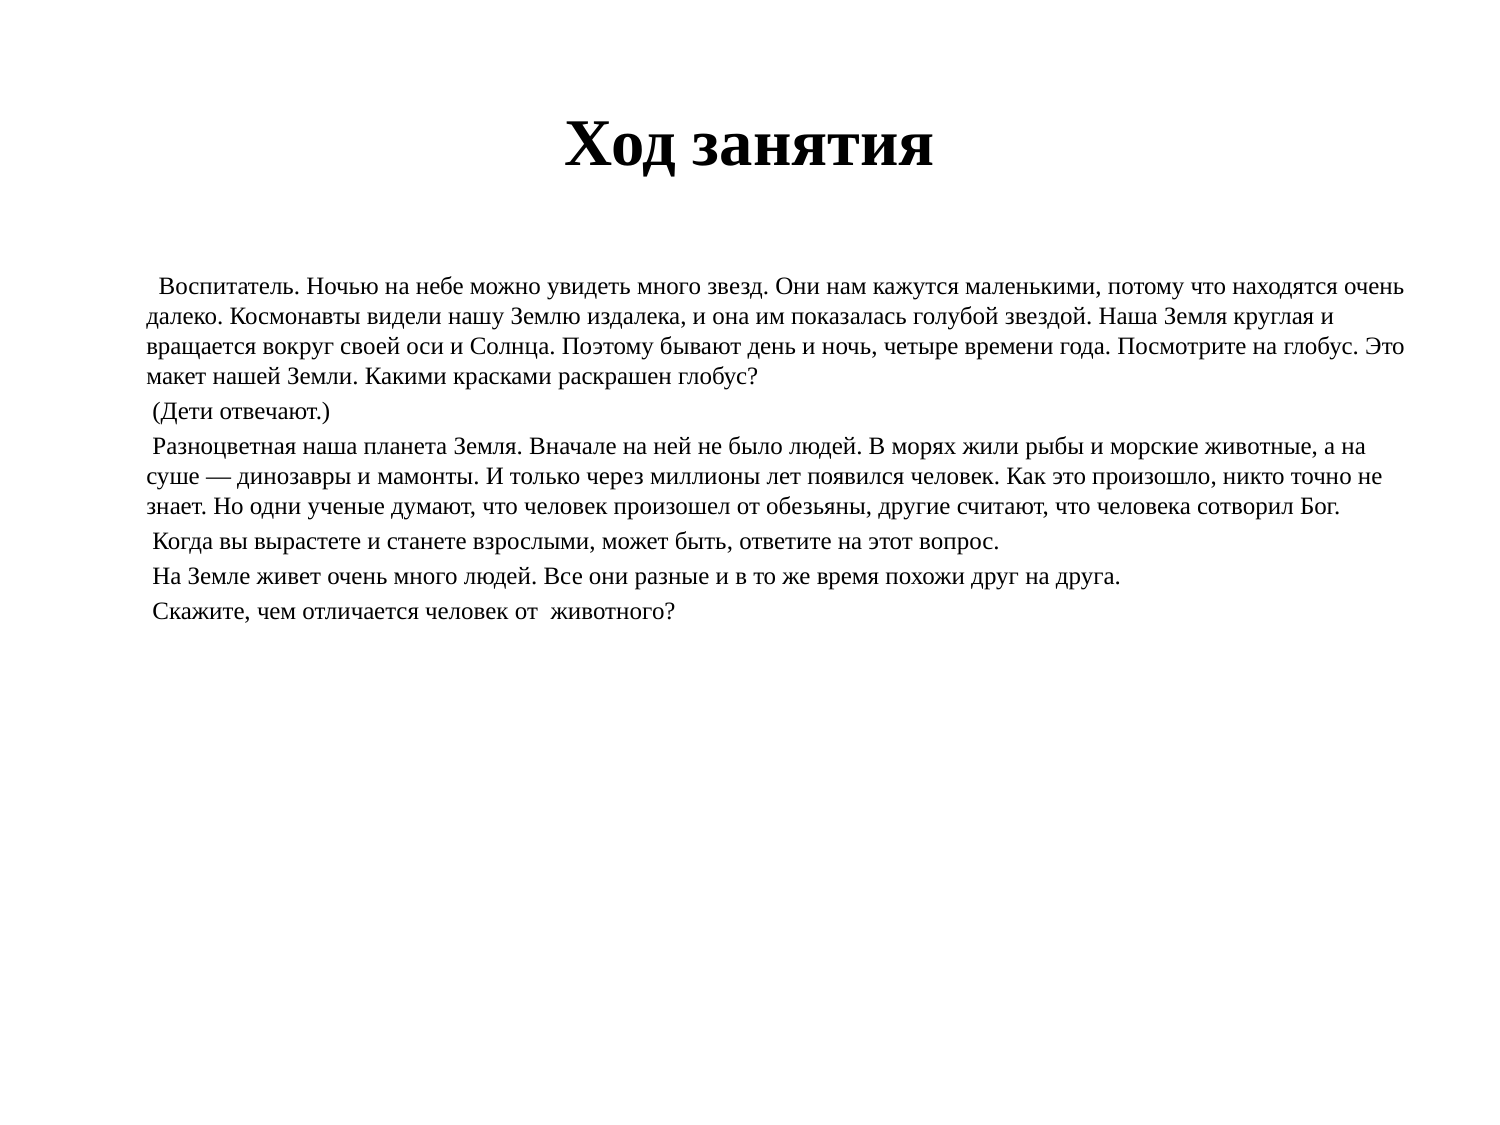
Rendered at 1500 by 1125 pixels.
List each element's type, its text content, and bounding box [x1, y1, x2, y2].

title Ход занятия [75, 45, 1425, 233]
list Воспитатель. Ночью на небе можно увидеть много звезд. Они нам кажутся маленькими, потому что находятся очень далеко. Космонавты видели нашу Землю издалека, и она им показалась голубой звездой. Наша Земля круглая и вращается вокруг своей оси и Солнца. Поэтому бывают день и ночь, четыре времени года. Посмотрите на глобус. Это макет нашей Земли. Какими красками раскрашен глобус? (Дети отвечают.) Разноцветная наша планета Земля. Вначале на ней не было людей. В морях жили рыбы и морские животные, а на суше — динозавры и мамонты. И только через миллионы лет появился человек. Как это произошло, никто точно не знает. Но одни ученые думают, что человек произошел от обезьяны, другие считают, что человека сотворил Бог. Когда вы вырастете и станете взрослыми, может быть, ответите на этот вопрос. На Земле живет очень много людей. Все они разные и в то же время похожи друг на друга. Скажите, чем отличается человек от животного? [75, 262, 1425, 715]
